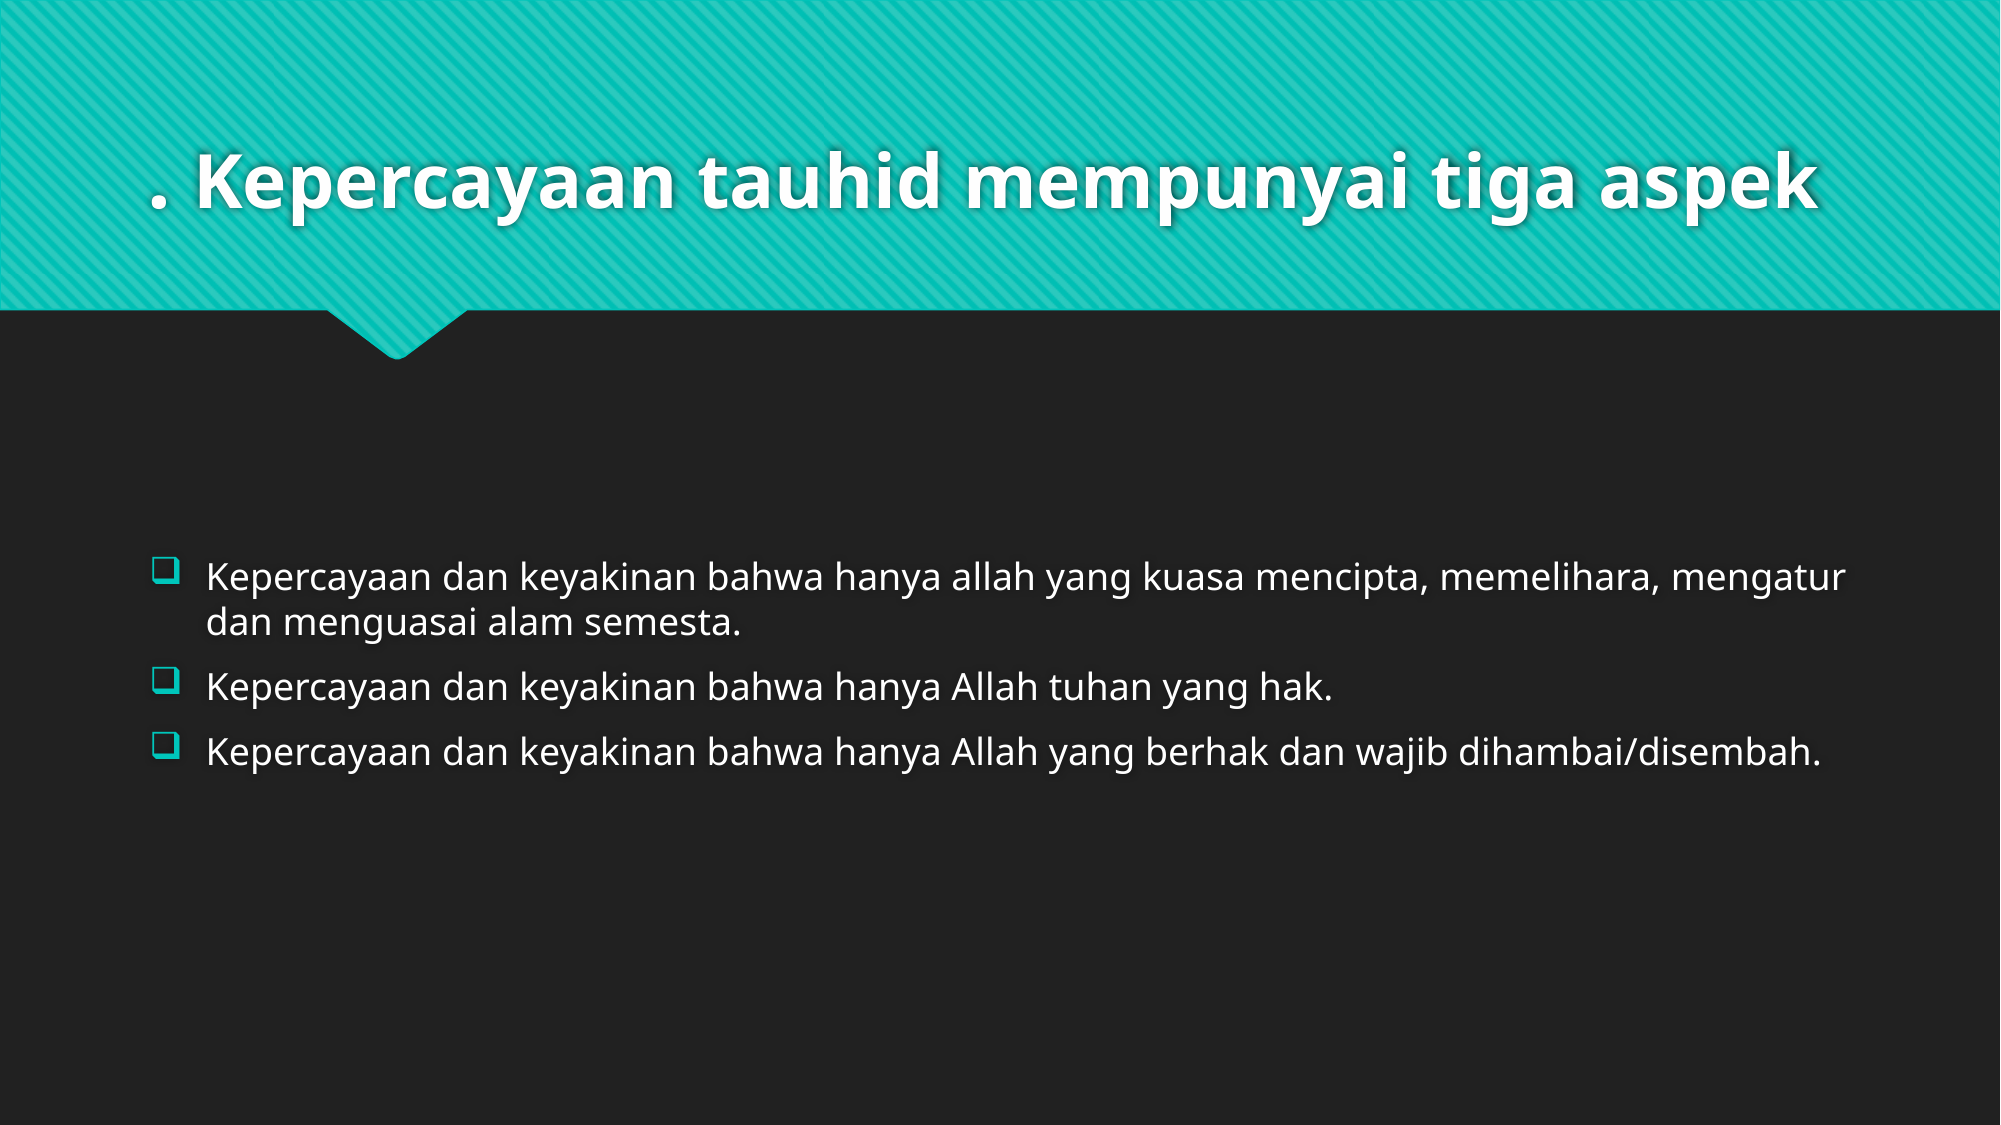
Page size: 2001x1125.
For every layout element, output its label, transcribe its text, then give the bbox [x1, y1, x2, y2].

title . Kepercayaan tauhid mempunyai tiga aspek [132, 70, 1868, 233]
list Kepercayaan dan keyakinan bahwa hanya allah yang kuasa mencipta, memelihara, mengatur dan menguasai alam semesta. Kepercayaan dan keyakinan bahwa hanya Allah tuhan yang hak. Kepercayaan dan keyakinan bahwa hanya Allah yang berhak dan wajib dihambai/disembah. [134, 364, 1866, 962]
